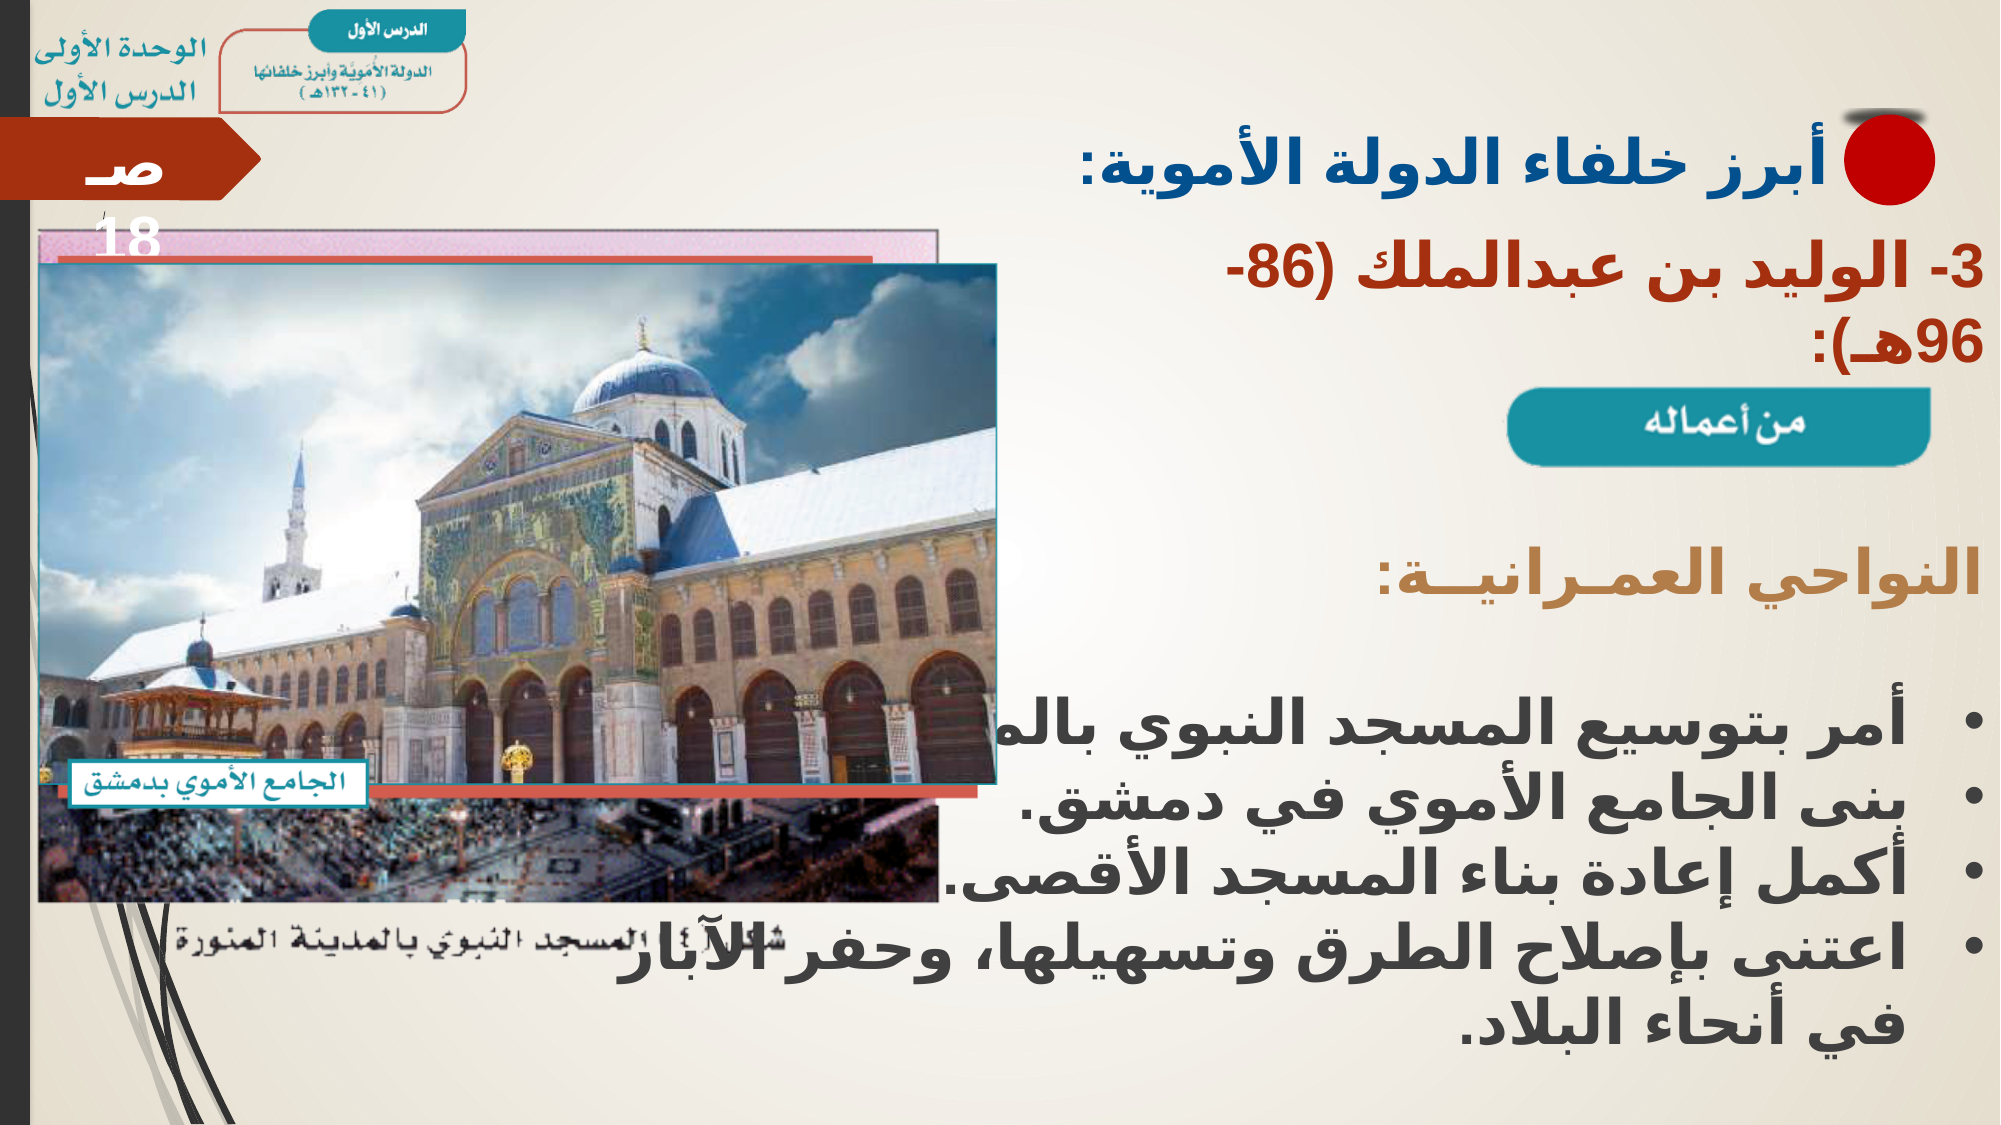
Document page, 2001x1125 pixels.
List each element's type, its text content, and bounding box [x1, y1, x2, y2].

text_box [1844, 114, 1936, 206]
picture [1501, 368, 1948, 474]
picture [19, 210, 1001, 970]
picture [30, 27, 210, 116]
text_box صـ 18 [31, 115, 224, 210]
text_box النواحي العمـرانيــة: أمر بتوسيع المسجد النبوي بالمدينة المنورة. بنى الجامع الأموي في دمشق. أكمل إعادة بناء المسجد الأقصى. اعتنى بإصلاح الطرق وتسهيلها، وحفر الآبار في أنحاء البلاد. [521, 525, 2000, 1065]
text_box أبرز خلفاء الدولة الأموية: [906, 114, 1845, 205]
picture [217, 8, 468, 116]
text_box 3- الوليد بن عبدالملك (86-96هـ): [1189, 218, 2000, 383]
